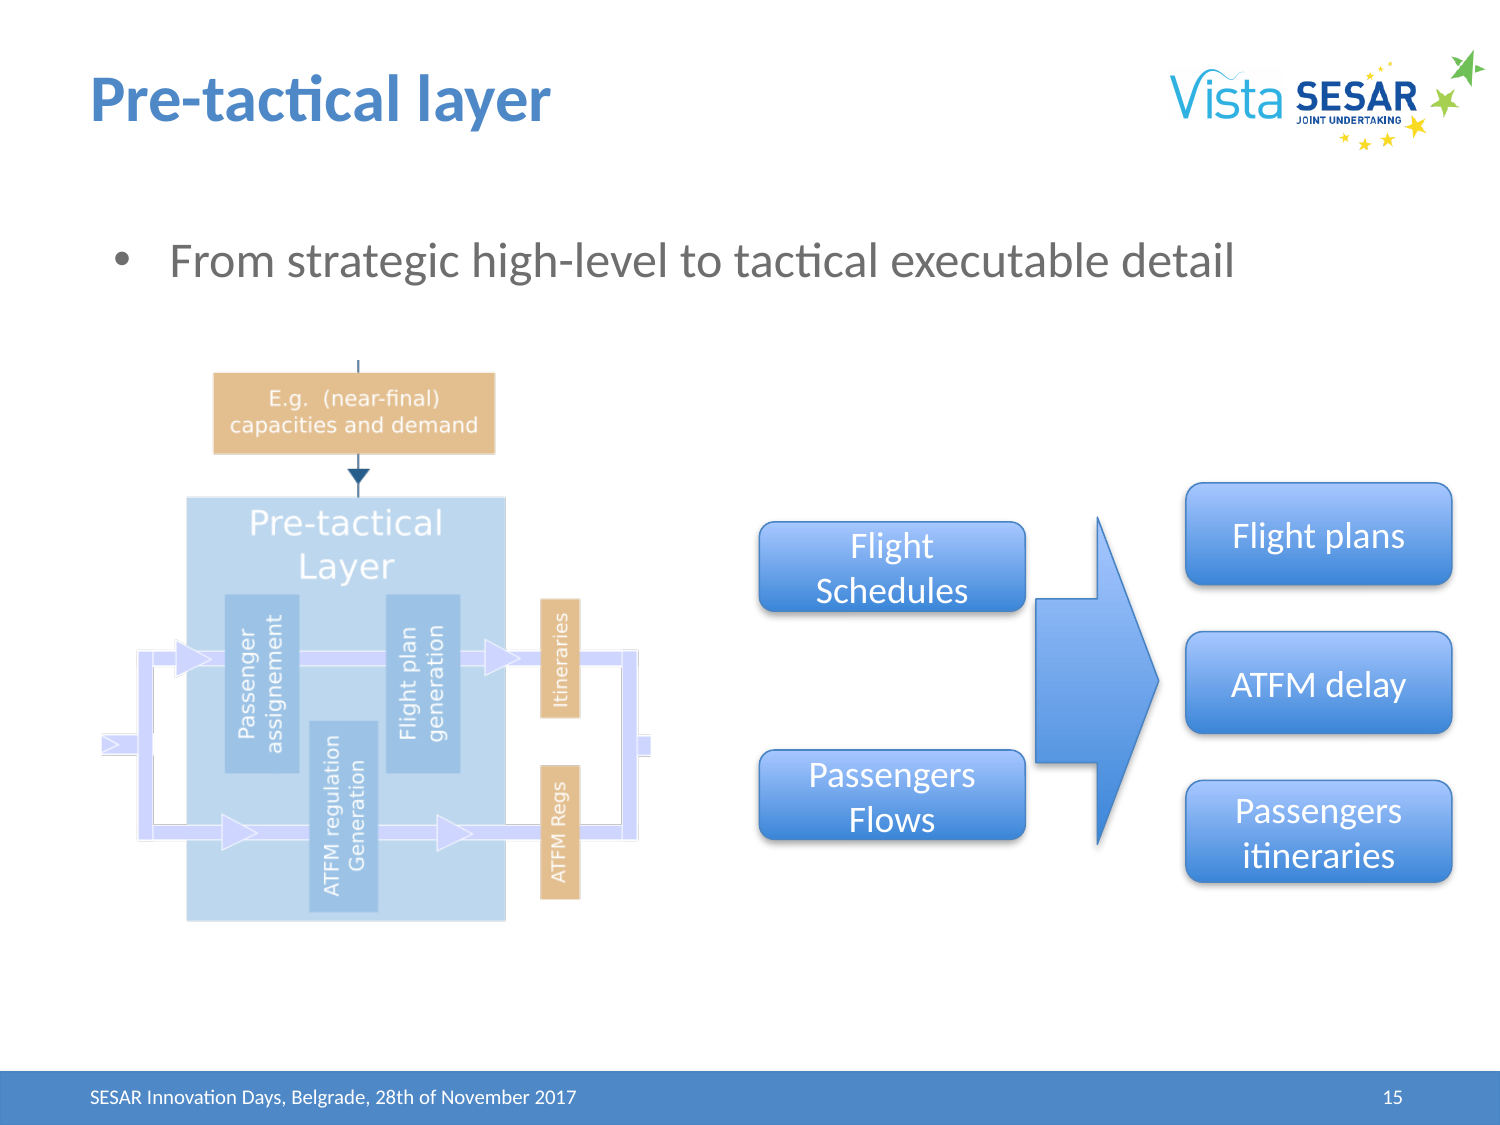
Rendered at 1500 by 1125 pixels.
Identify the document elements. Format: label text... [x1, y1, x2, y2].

title Pre-tactical layer [75, 47, 1167, 235]
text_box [1185, 482, 1453, 883]
text_box [1035, 516, 1160, 846]
footer SESAR Innovation Days, Belgrade, 28th of November 2017 [75, 1075, 715, 1117]
picture [101, 360, 651, 962]
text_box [759, 521, 1026, 840]
slide_number 15 [1068, 1075, 1419, 1117]
picture [1168, 67, 1284, 121]
text_box From strategic high-level to tactical executable detail [101, 220, 1411, 361]
